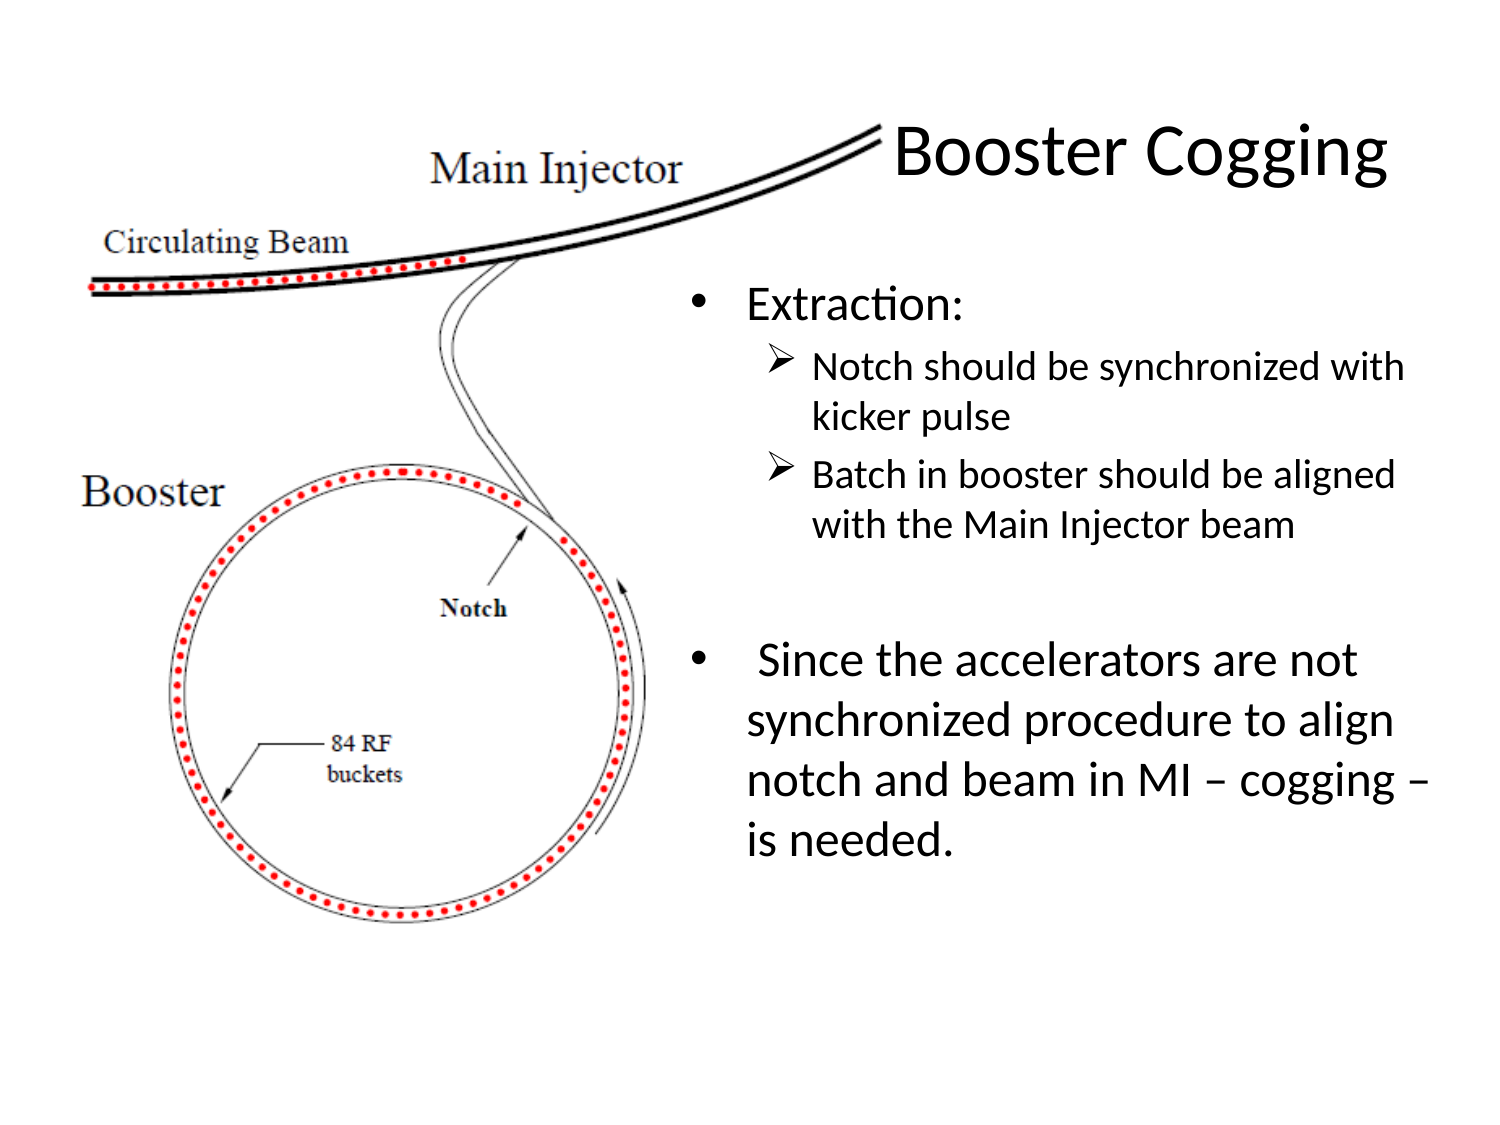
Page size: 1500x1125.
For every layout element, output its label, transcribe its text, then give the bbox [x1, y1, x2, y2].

picture [74, 99, 916, 1001]
list Extraction: Notch should be synchronized with kicker pulse Batch in booster should be aligned with the Main Injector beam Since the accelerators are not synchronized procedure to align notch and beam in MI – cogging –is needed. [675, 262, 1463, 1030]
title Booster Cogging [75, 45, 1425, 233]
